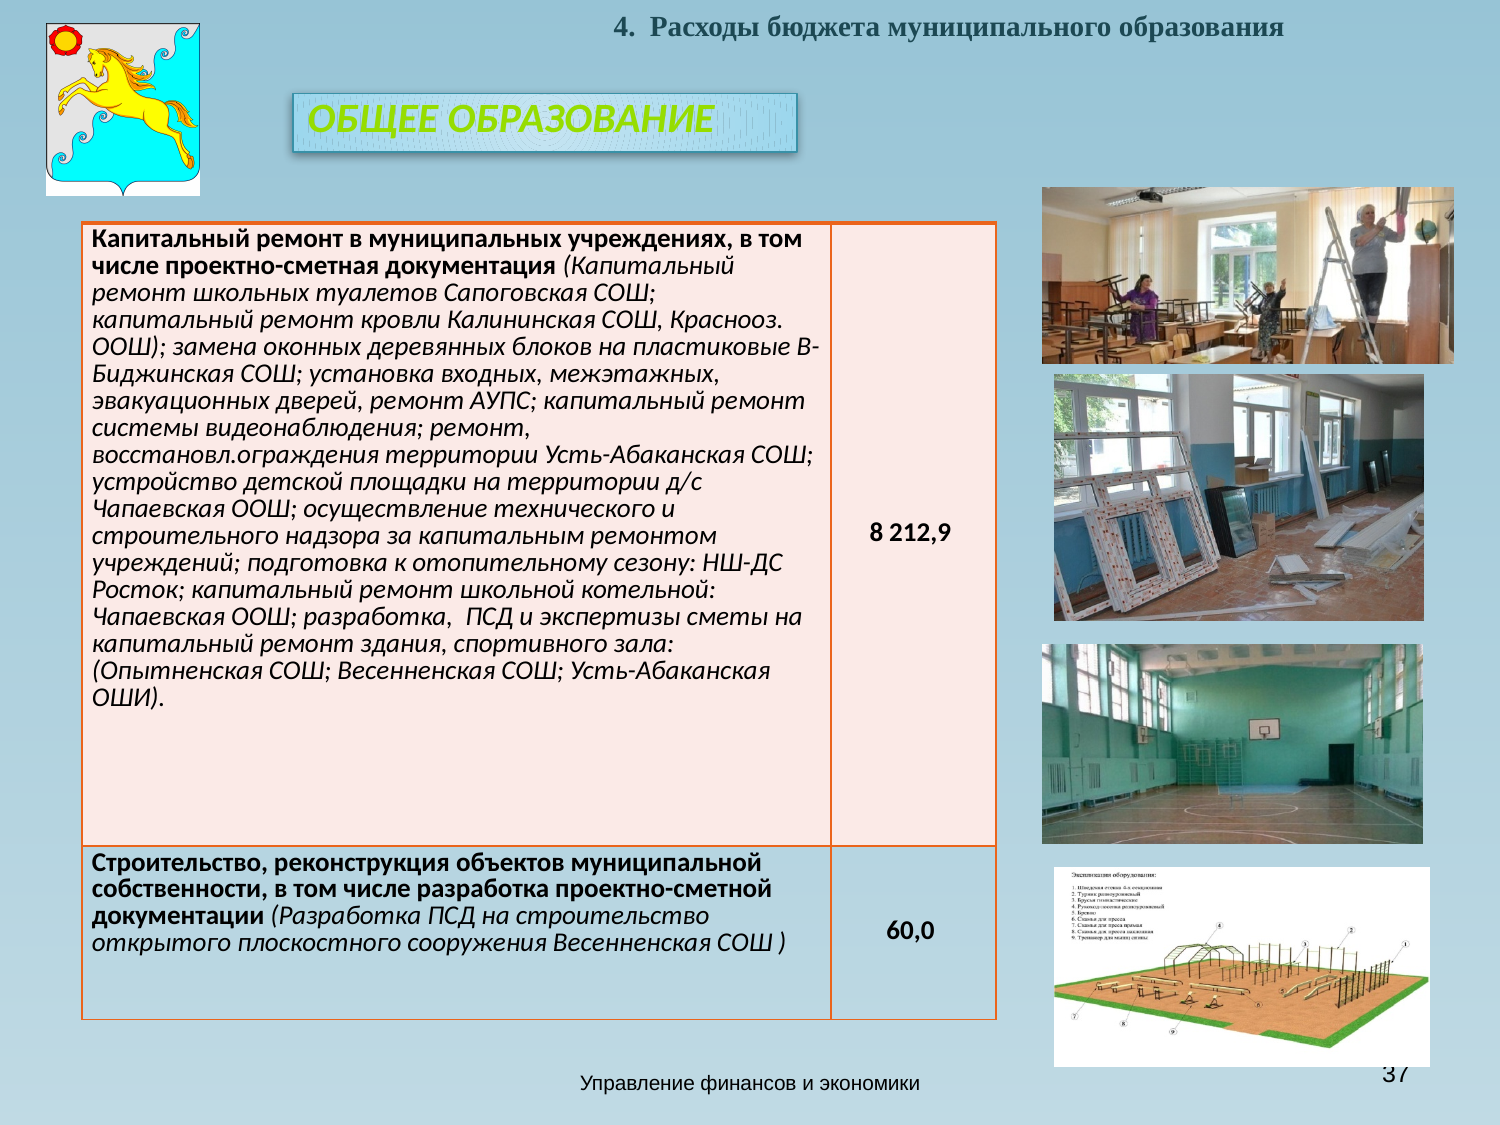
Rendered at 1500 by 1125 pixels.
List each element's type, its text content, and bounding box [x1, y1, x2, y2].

slide_number 37 [1074, 1078, 1425, 1103]
picture [1042, 644, 1423, 844]
table_header 8 212,9 [832, 225, 995, 845]
picture [1042, 187, 1455, 364]
picture [1054, 374, 1425, 622]
table_cell Строительство, реконструкция объектов муниципальной собственности, в том числе разработка проектно-сметной документации (Разработка ПСД на строительство открытого плоскостного сооружения Весенненская СОШ ) [83, 847, 830, 1019]
text_box Общее образование [292, 93, 798, 153]
table_cell 60,0 [832, 847, 995, 1019]
picture [46, 23, 200, 197]
picture [1054, 866, 1430, 1067]
footer Управление финансов и экономики [512, 1052, 988, 1113]
text_box 4. Расходы бюджета муниципального образования [398, 0, 1500, 50]
table_header Капитальный ремонт в муниципальных учреждениях, в том числе проектно-сметная документация (Капитальный ремонт школьных туалетов Сапоговская СОШ; капитальный ремонт кровли Калининская СОШ, Краснооз. ООШ); замена оконных деревянных блоков на пластиковые В-Биджинская СОШ; установка входных, межэтажных, эвакуационных дверей, ремонт АУПС; капитальный ремонт системы видеонаблюдения; ремонт, восстановл.ограждения территории Усть-Абаканская СОШ; устройство детской площадки на территории д/с Чапаевская ООШ; осуществление технического и строительного надзора за капитальным ремонтом учреждений; подготовка к отопительному сезону: НШ-ДС Росток; капитальный ремонт школьной котельной: Чапаевская ООШ; разработка, ПСД и экспертизы сметы на капитальный ремонт здания, спортивного зала: (Опытненская СОШ; Весенненская СОШ; Усть-Абаканская ОШИ). [83, 225, 830, 845]
